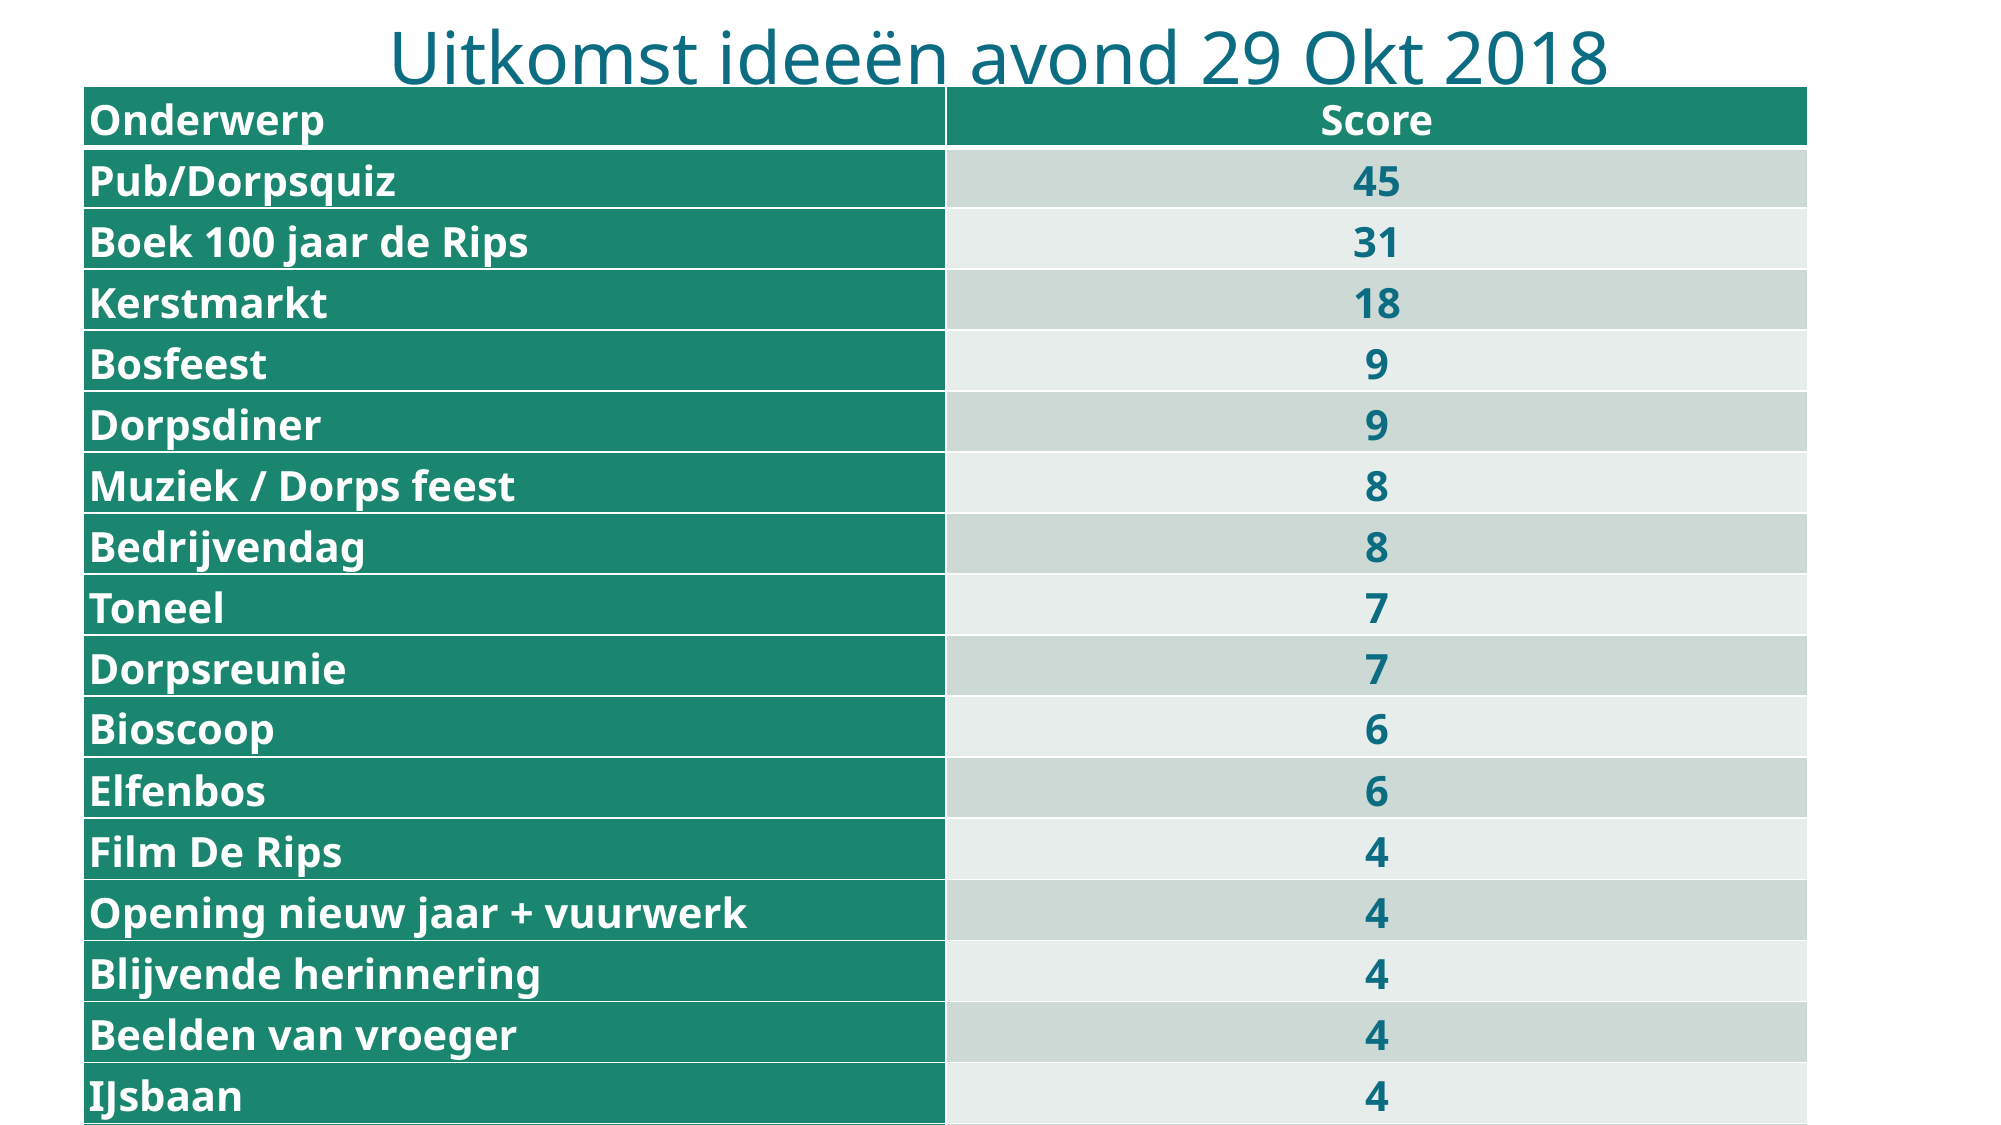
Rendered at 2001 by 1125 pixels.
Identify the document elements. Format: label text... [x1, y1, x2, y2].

table_cell Toneel [84, 575, 945, 634]
table_cell Elfenbos [84, 758, 945, 817]
table_cell 9 [947, 331, 1807, 390]
table_cell 7 [947, 636, 1807, 695]
title Uitkomst ideeën avond 29 Okt 2018 [137, 12, 1863, 111]
table_cell 6 [947, 697, 1807, 756]
table_cell Dorpsreunie [84, 636, 945, 695]
table_cell 31 [947, 209, 1807, 268]
table_cell Dorpsdiner [84, 392, 945, 451]
table_cell Opening nieuw jaar + vuurwerk [84, 880, 945, 940]
table_cell Film De Rips [84, 819, 945, 879]
table_cell Pub/Dorpsquiz [84, 150, 945, 207]
table_cell Bedrijvendag [84, 514, 945, 573]
table_cell 6 [947, 758, 1807, 817]
table_cell 4 [947, 1002, 1807, 1062]
table_cell Kerstmarkt [84, 270, 945, 329]
table_header Score [947, 87, 1807, 145]
table_cell 4 [947, 1063, 1807, 1123]
table_cell 4 [947, 880, 1807, 940]
table_cell IJsbaan [84, 1063, 945, 1123]
table_cell Bosfeest [84, 331, 945, 390]
table_cell 7 [947, 575, 1807, 634]
table_cell 18 [947, 270, 1807, 329]
table_cell Blijvende herinnering [84, 941, 945, 1001]
table_header Onderwerp [84, 87, 945, 145]
table_cell Boek 100 jaar de Rips [84, 209, 945, 268]
table_cell 9 [947, 392, 1807, 451]
table_cell 8 [947, 453, 1807, 512]
table_cell 4 [947, 819, 1807, 879]
table_cell 8 [947, 514, 1807, 573]
table_cell 4 [947, 941, 1807, 1001]
table_cell Bioscoop [84, 697, 945, 756]
table_cell 45 [947, 150, 1807, 207]
table_cell Beelden van vroeger [84, 1002, 945, 1062]
table_cell Muziek / Dorps feest [84, 453, 945, 512]
